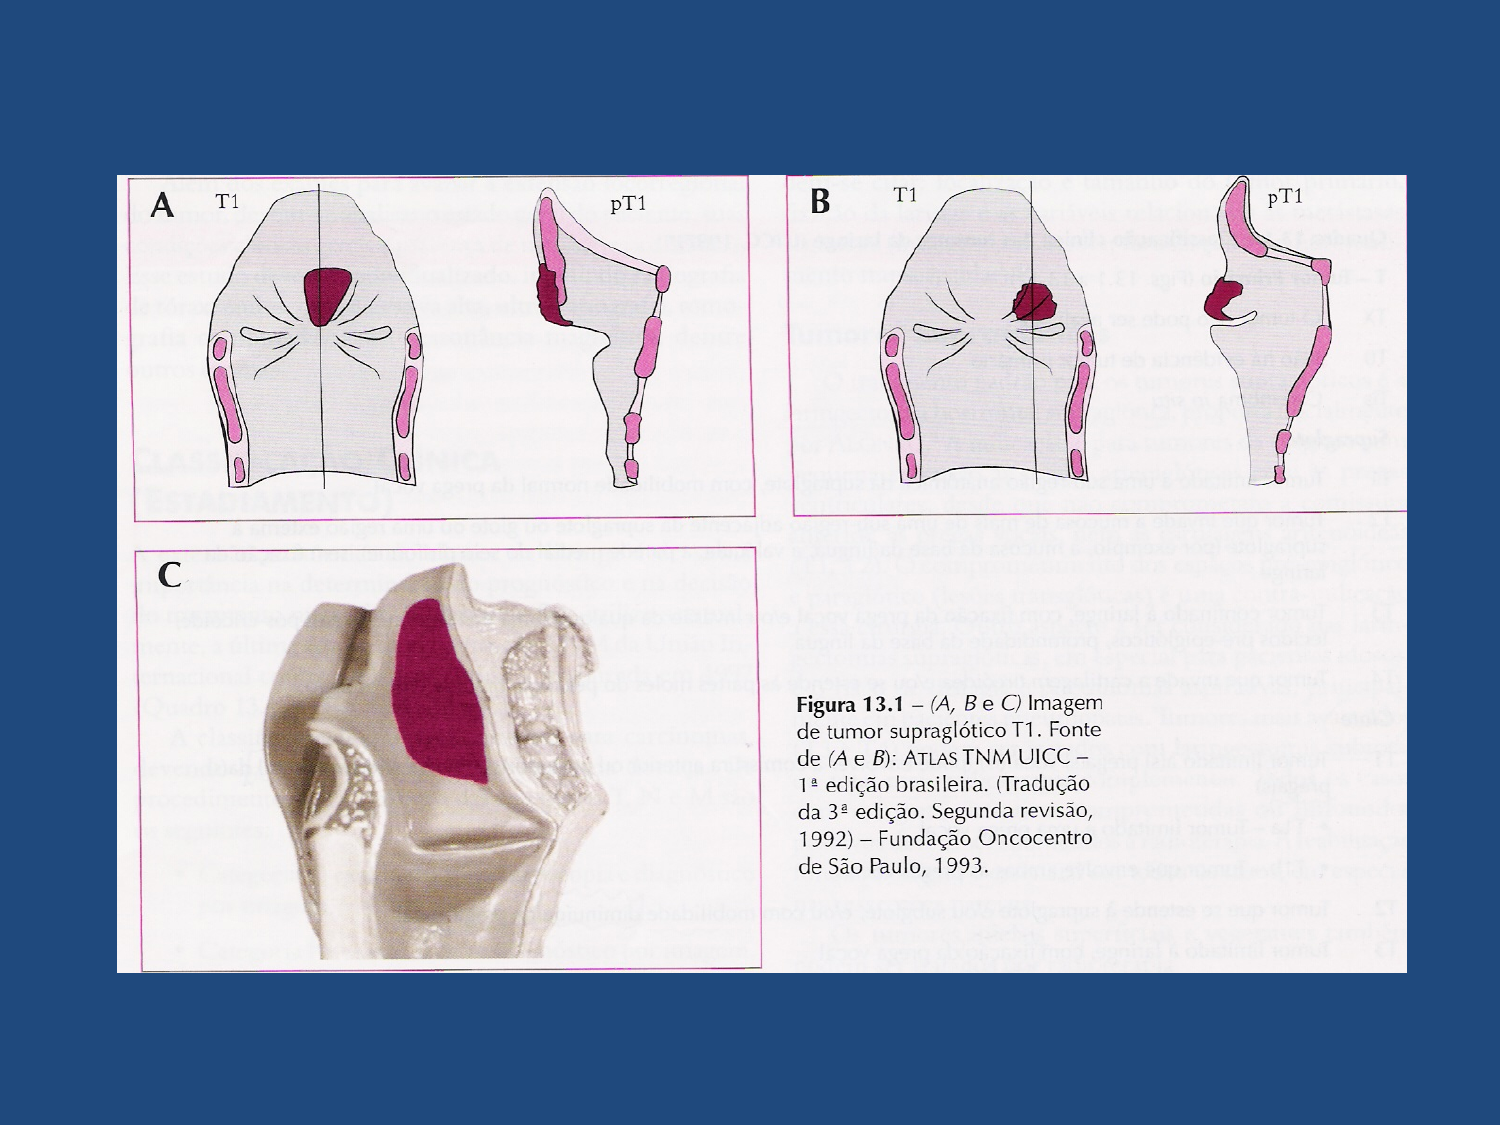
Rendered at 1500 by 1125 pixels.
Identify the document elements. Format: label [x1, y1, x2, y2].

list [116, 175, 1407, 973]
